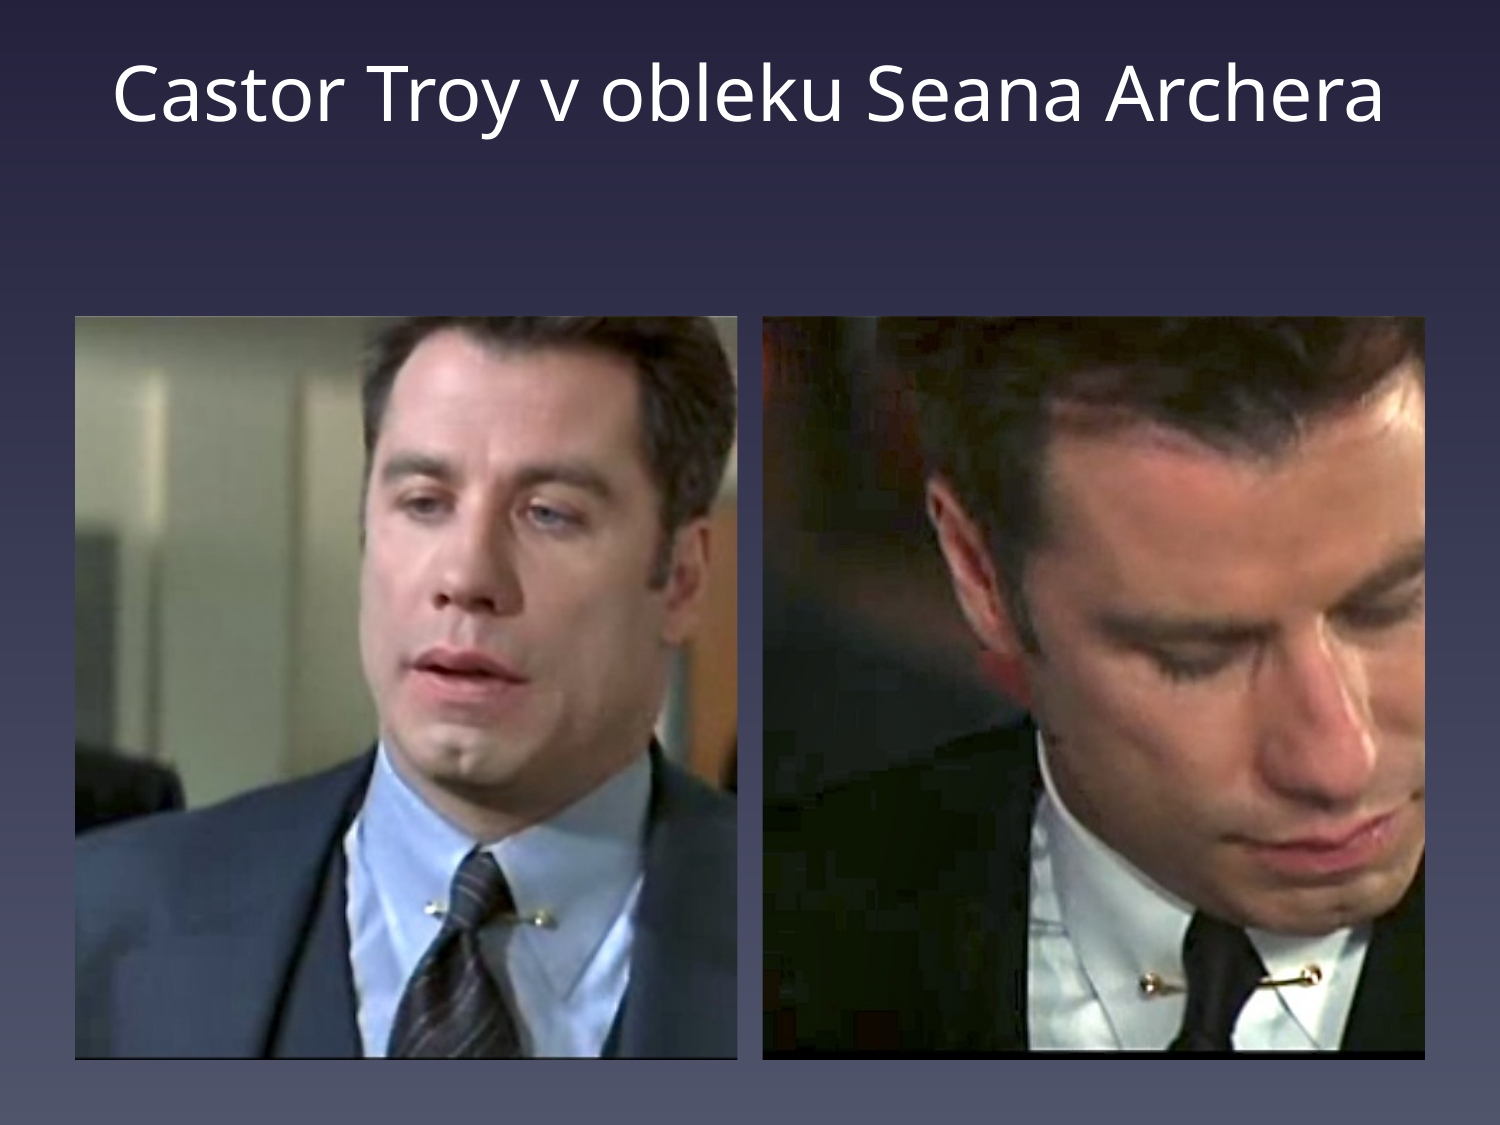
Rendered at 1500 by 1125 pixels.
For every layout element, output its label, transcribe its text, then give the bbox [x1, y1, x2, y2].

title Castor Troy v obleku Seana Archera [75, 37, 1425, 232]
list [74, 316, 738, 1060]
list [762, 316, 1426, 1060]
